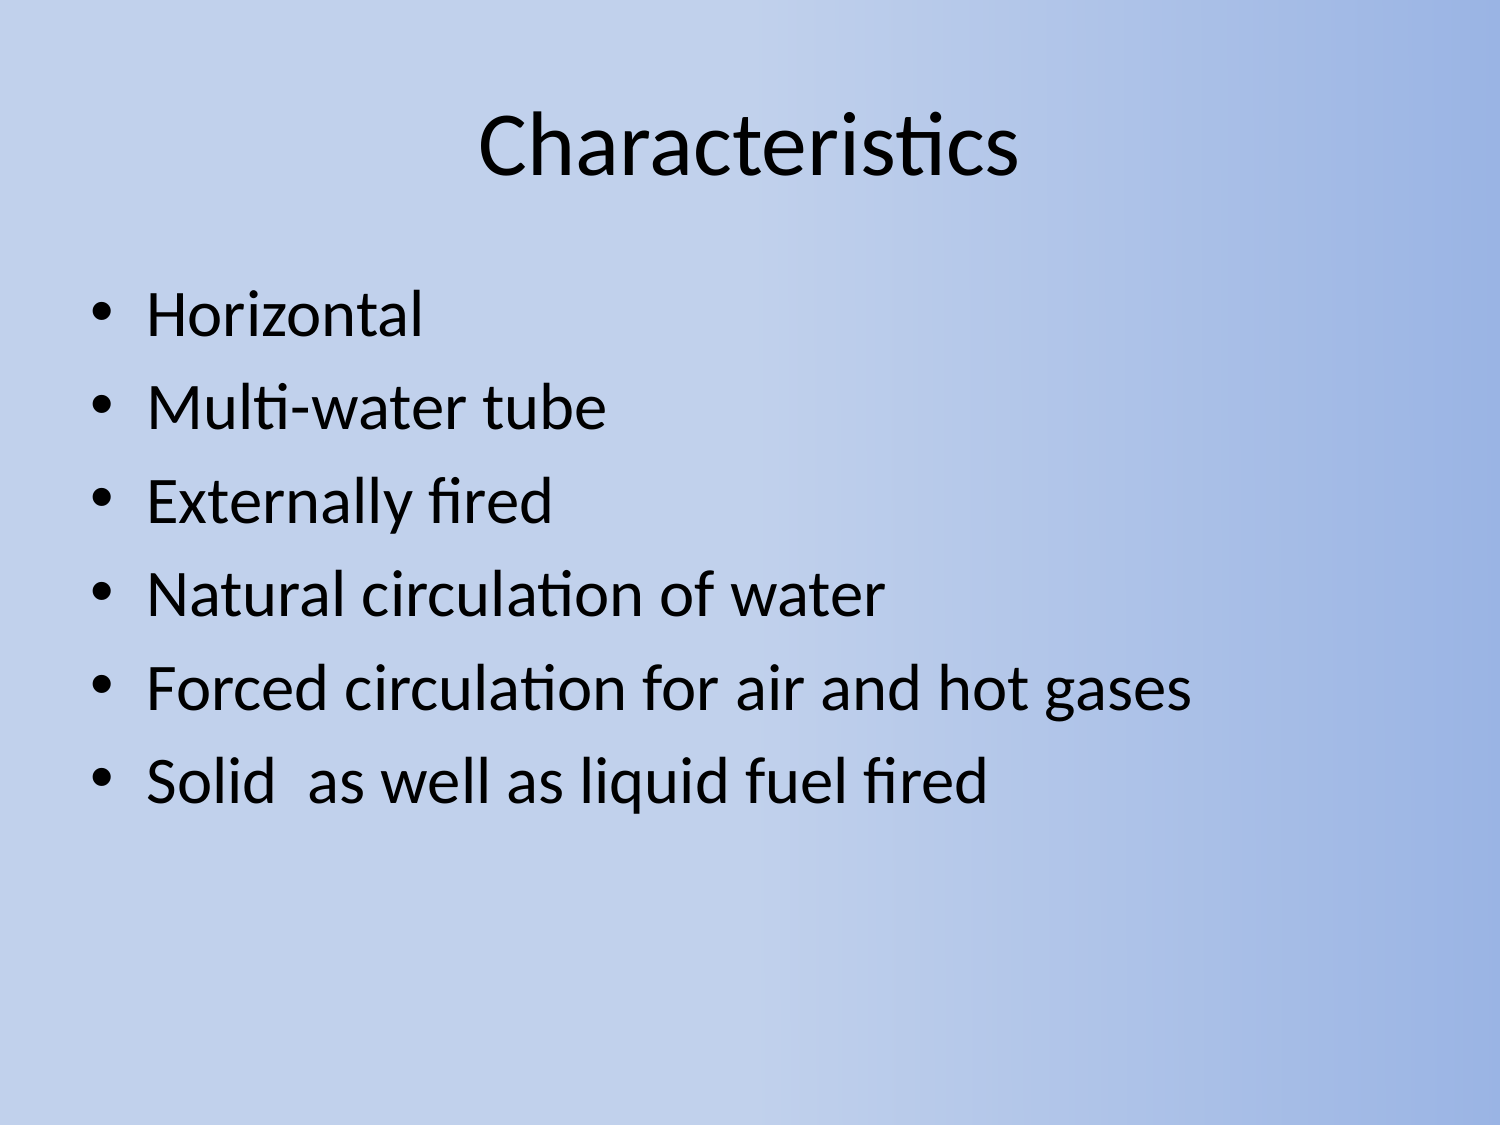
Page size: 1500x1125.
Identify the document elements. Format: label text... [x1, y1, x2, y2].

list Horizontal Multi-water tube Externally fired Natural circulation of water Forced circulation for air and hot gases Solid as well as liquid fuel fired [75, 262, 1425, 1005]
title Characteristics [75, 45, 1425, 233]
